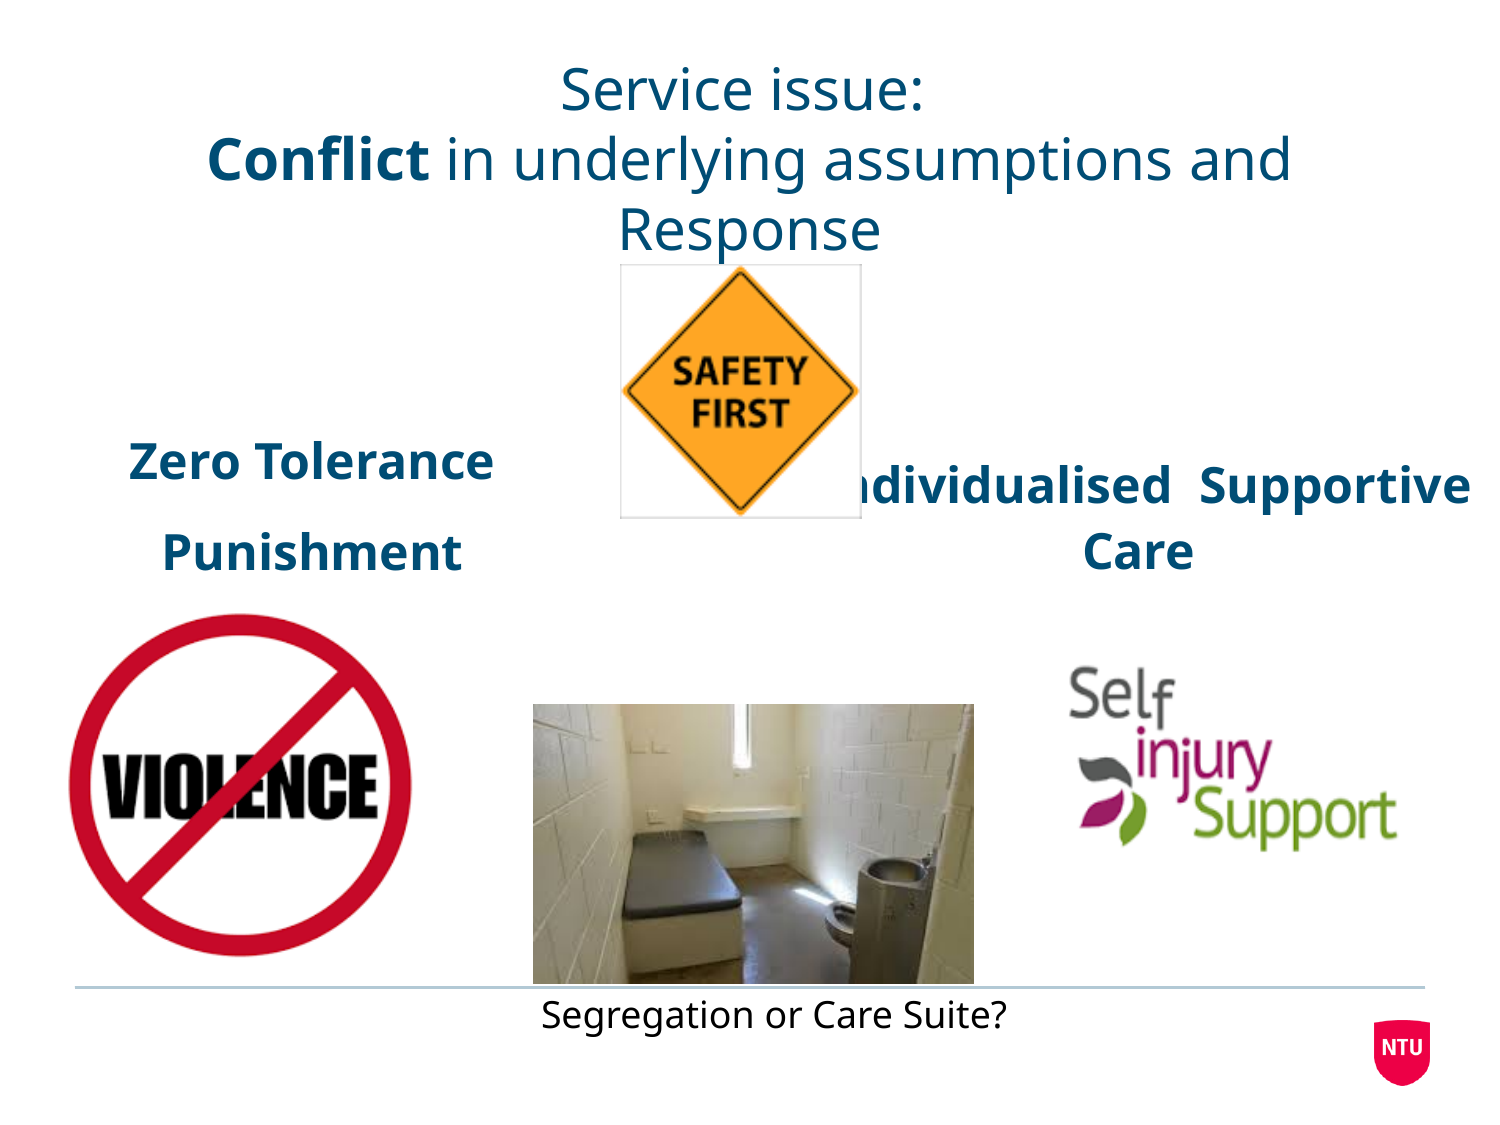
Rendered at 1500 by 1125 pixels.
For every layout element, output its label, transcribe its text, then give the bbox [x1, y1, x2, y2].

list Zero Tolerance Punishment [0, 408, 667, 588]
picture [533, 703, 975, 985]
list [1068, 656, 1407, 858]
picture [1374, 1020, 1430, 1086]
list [64, 609, 417, 962]
text_box Segregation or Care Suite? [526, 983, 1023, 1044]
list Individualised Supportive Care [790, 444, 1500, 587]
title Service issue: Conflict in underlying assumptions and Response [75, 45, 1425, 233]
picture [619, 263, 862, 519]
